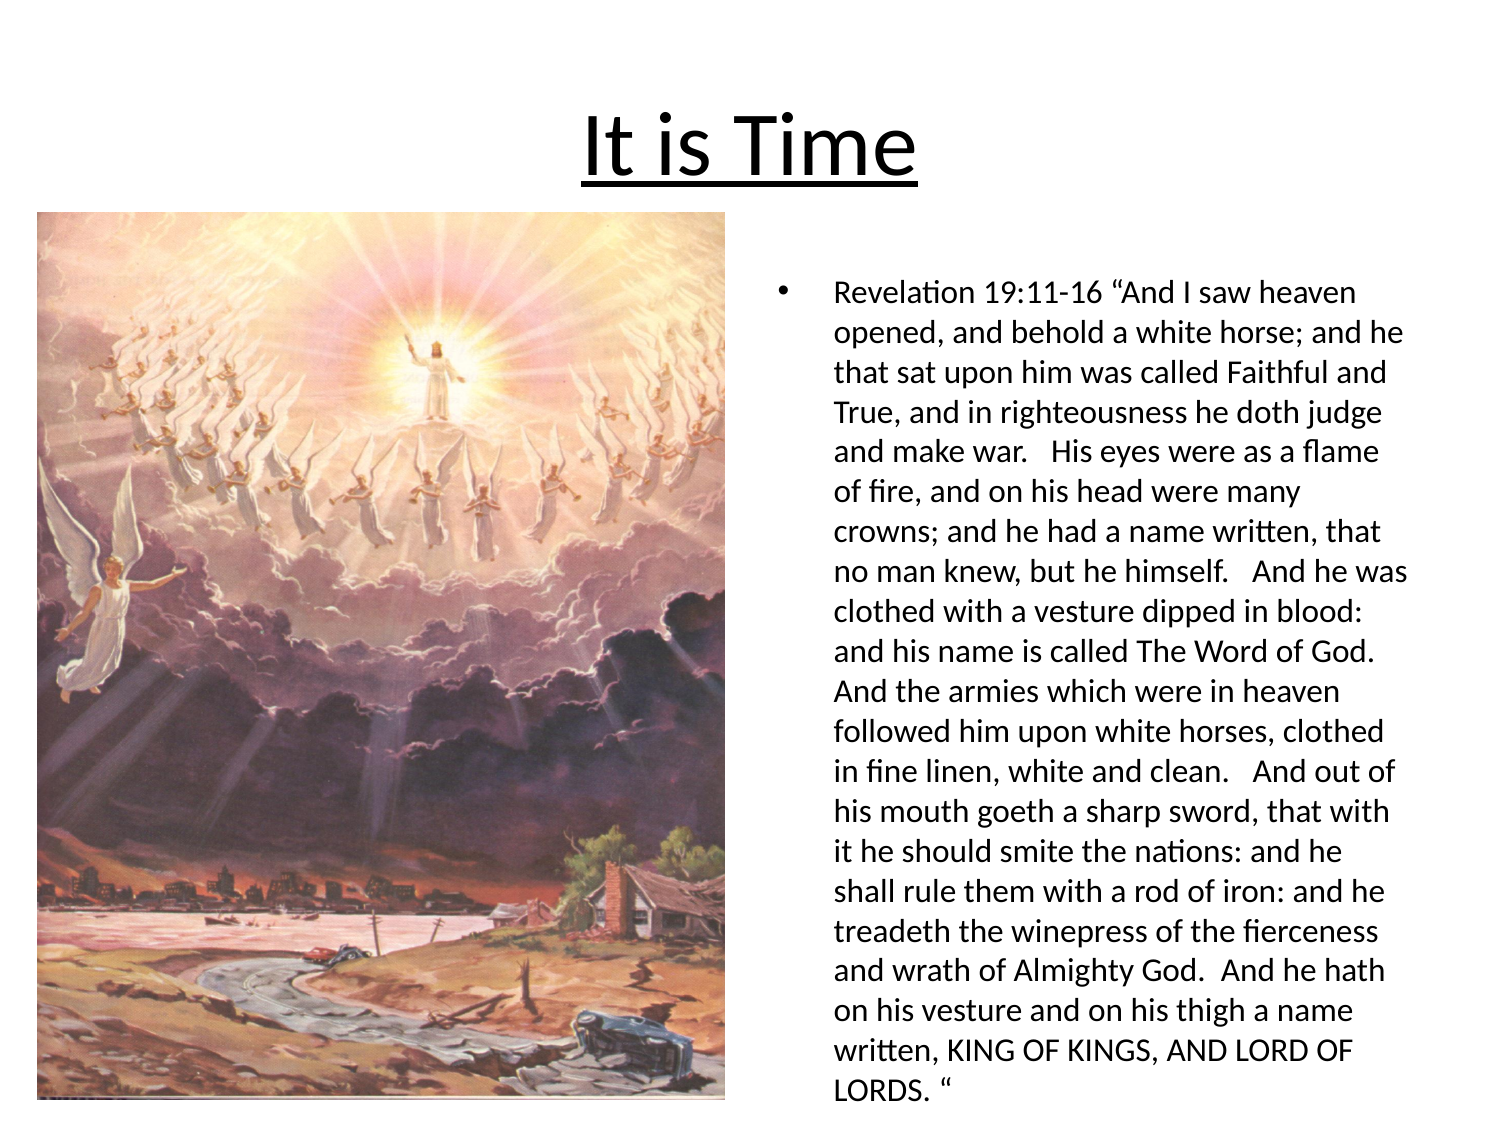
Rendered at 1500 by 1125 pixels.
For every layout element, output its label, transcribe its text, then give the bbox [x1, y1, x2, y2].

title It is Time [75, 45, 1425, 233]
list Revelation 19:11-16 “And I saw heaven opened, and behold a white horse; and he that sat upon him was called Faithful and True, and in righteousness he doth judge and make war. His eyes were as a flame of fire, and on his head were many crowns; and he had a name written, that no man knew, but he himself. And he was clothed with a vesture dipped in blood: and his name is called The Word of God. And the armies which were in heaven followed him upon white horses, clothed in fine linen, white and clean. And out of his mouth goeth a sharp sword, that with it he should smite the nations: and he shall rule them with a rod of iron: and he treadeth the winepress of the fierceness and wrath of Almighty God. And he hath on his vesture and on his thigh a name written, KING OF KINGS, AND LORD OF LORDS. “ [762, 262, 1425, 1005]
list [37, 212, 726, 1101]
